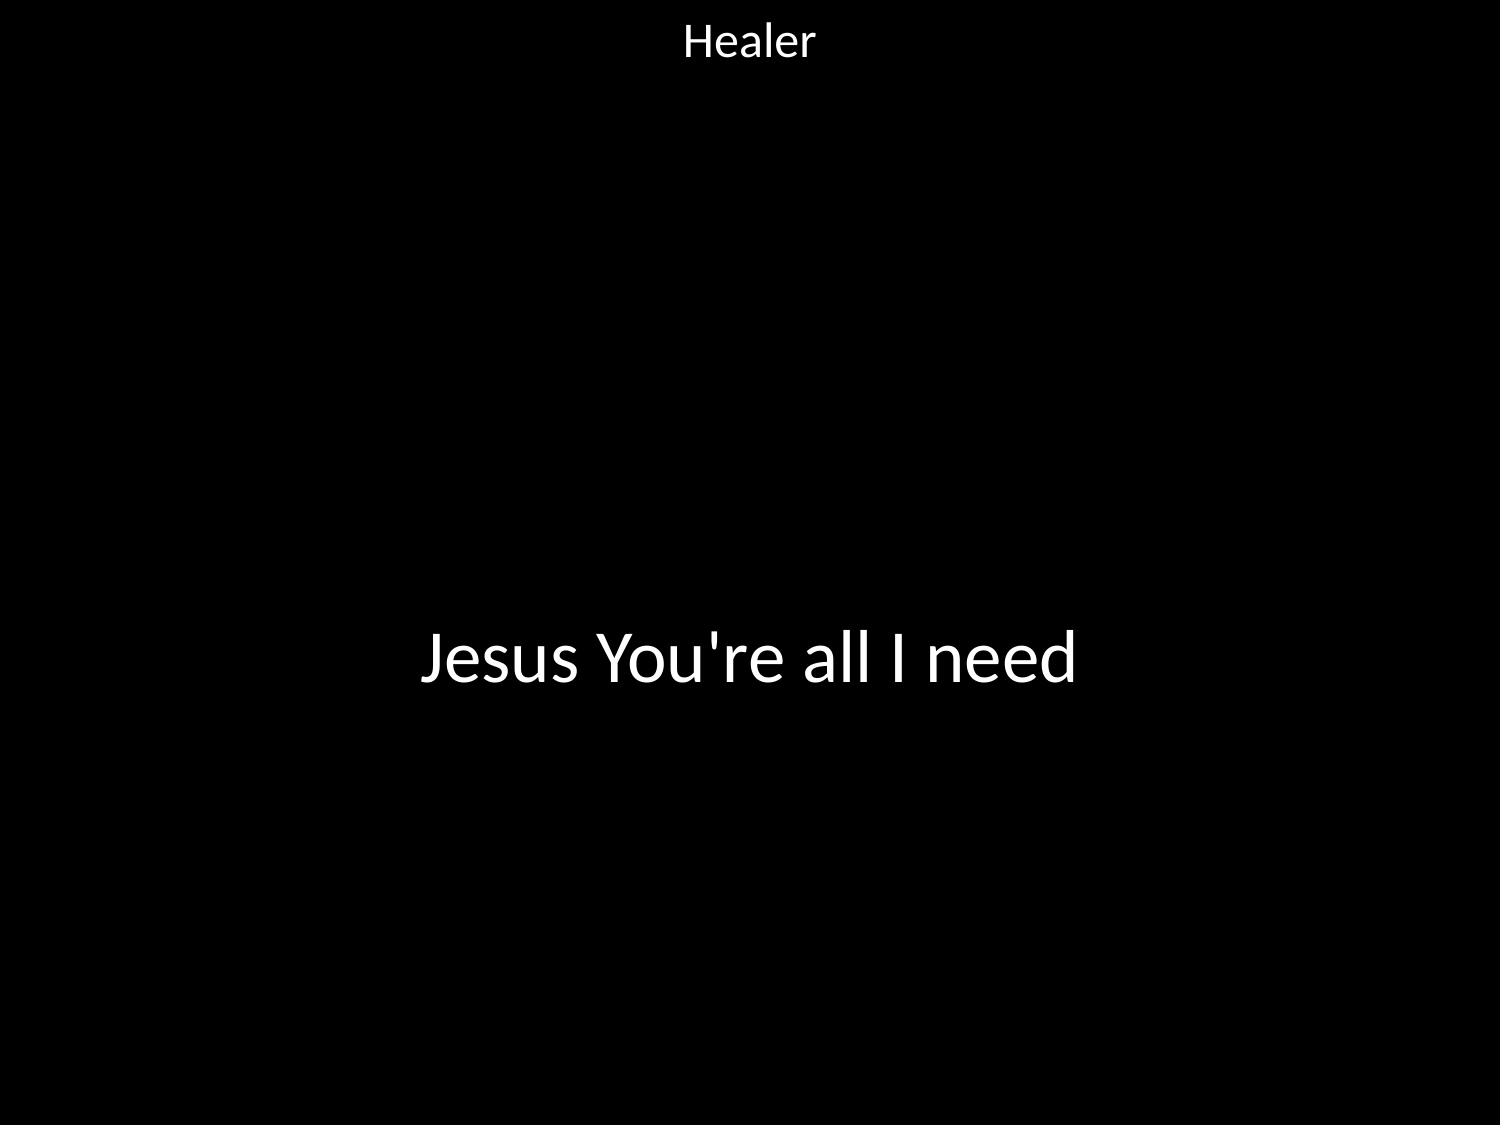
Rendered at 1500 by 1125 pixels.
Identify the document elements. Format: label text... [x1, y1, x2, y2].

list Jesus You're all I need [0, 149, 1500, 1110]
list Healer [0, 0, 1500, 75]
